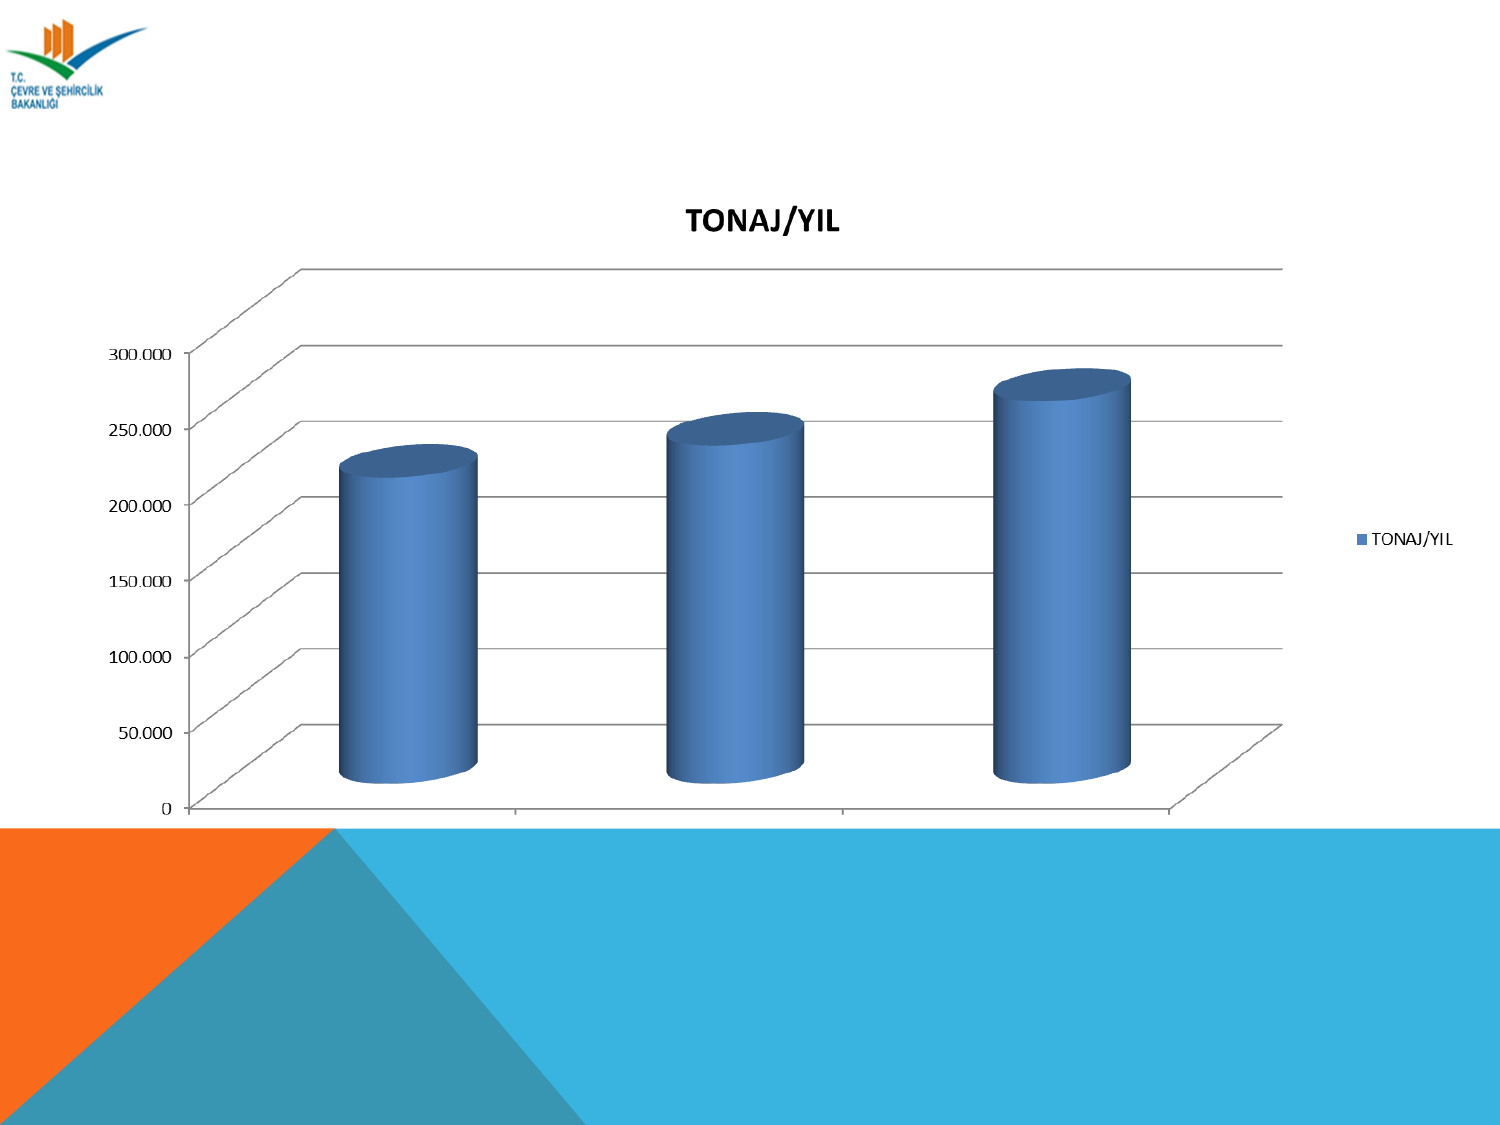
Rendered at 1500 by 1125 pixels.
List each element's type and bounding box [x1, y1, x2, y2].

picture [4, 18, 150, 109]
picture [52, 184, 1471, 835]
